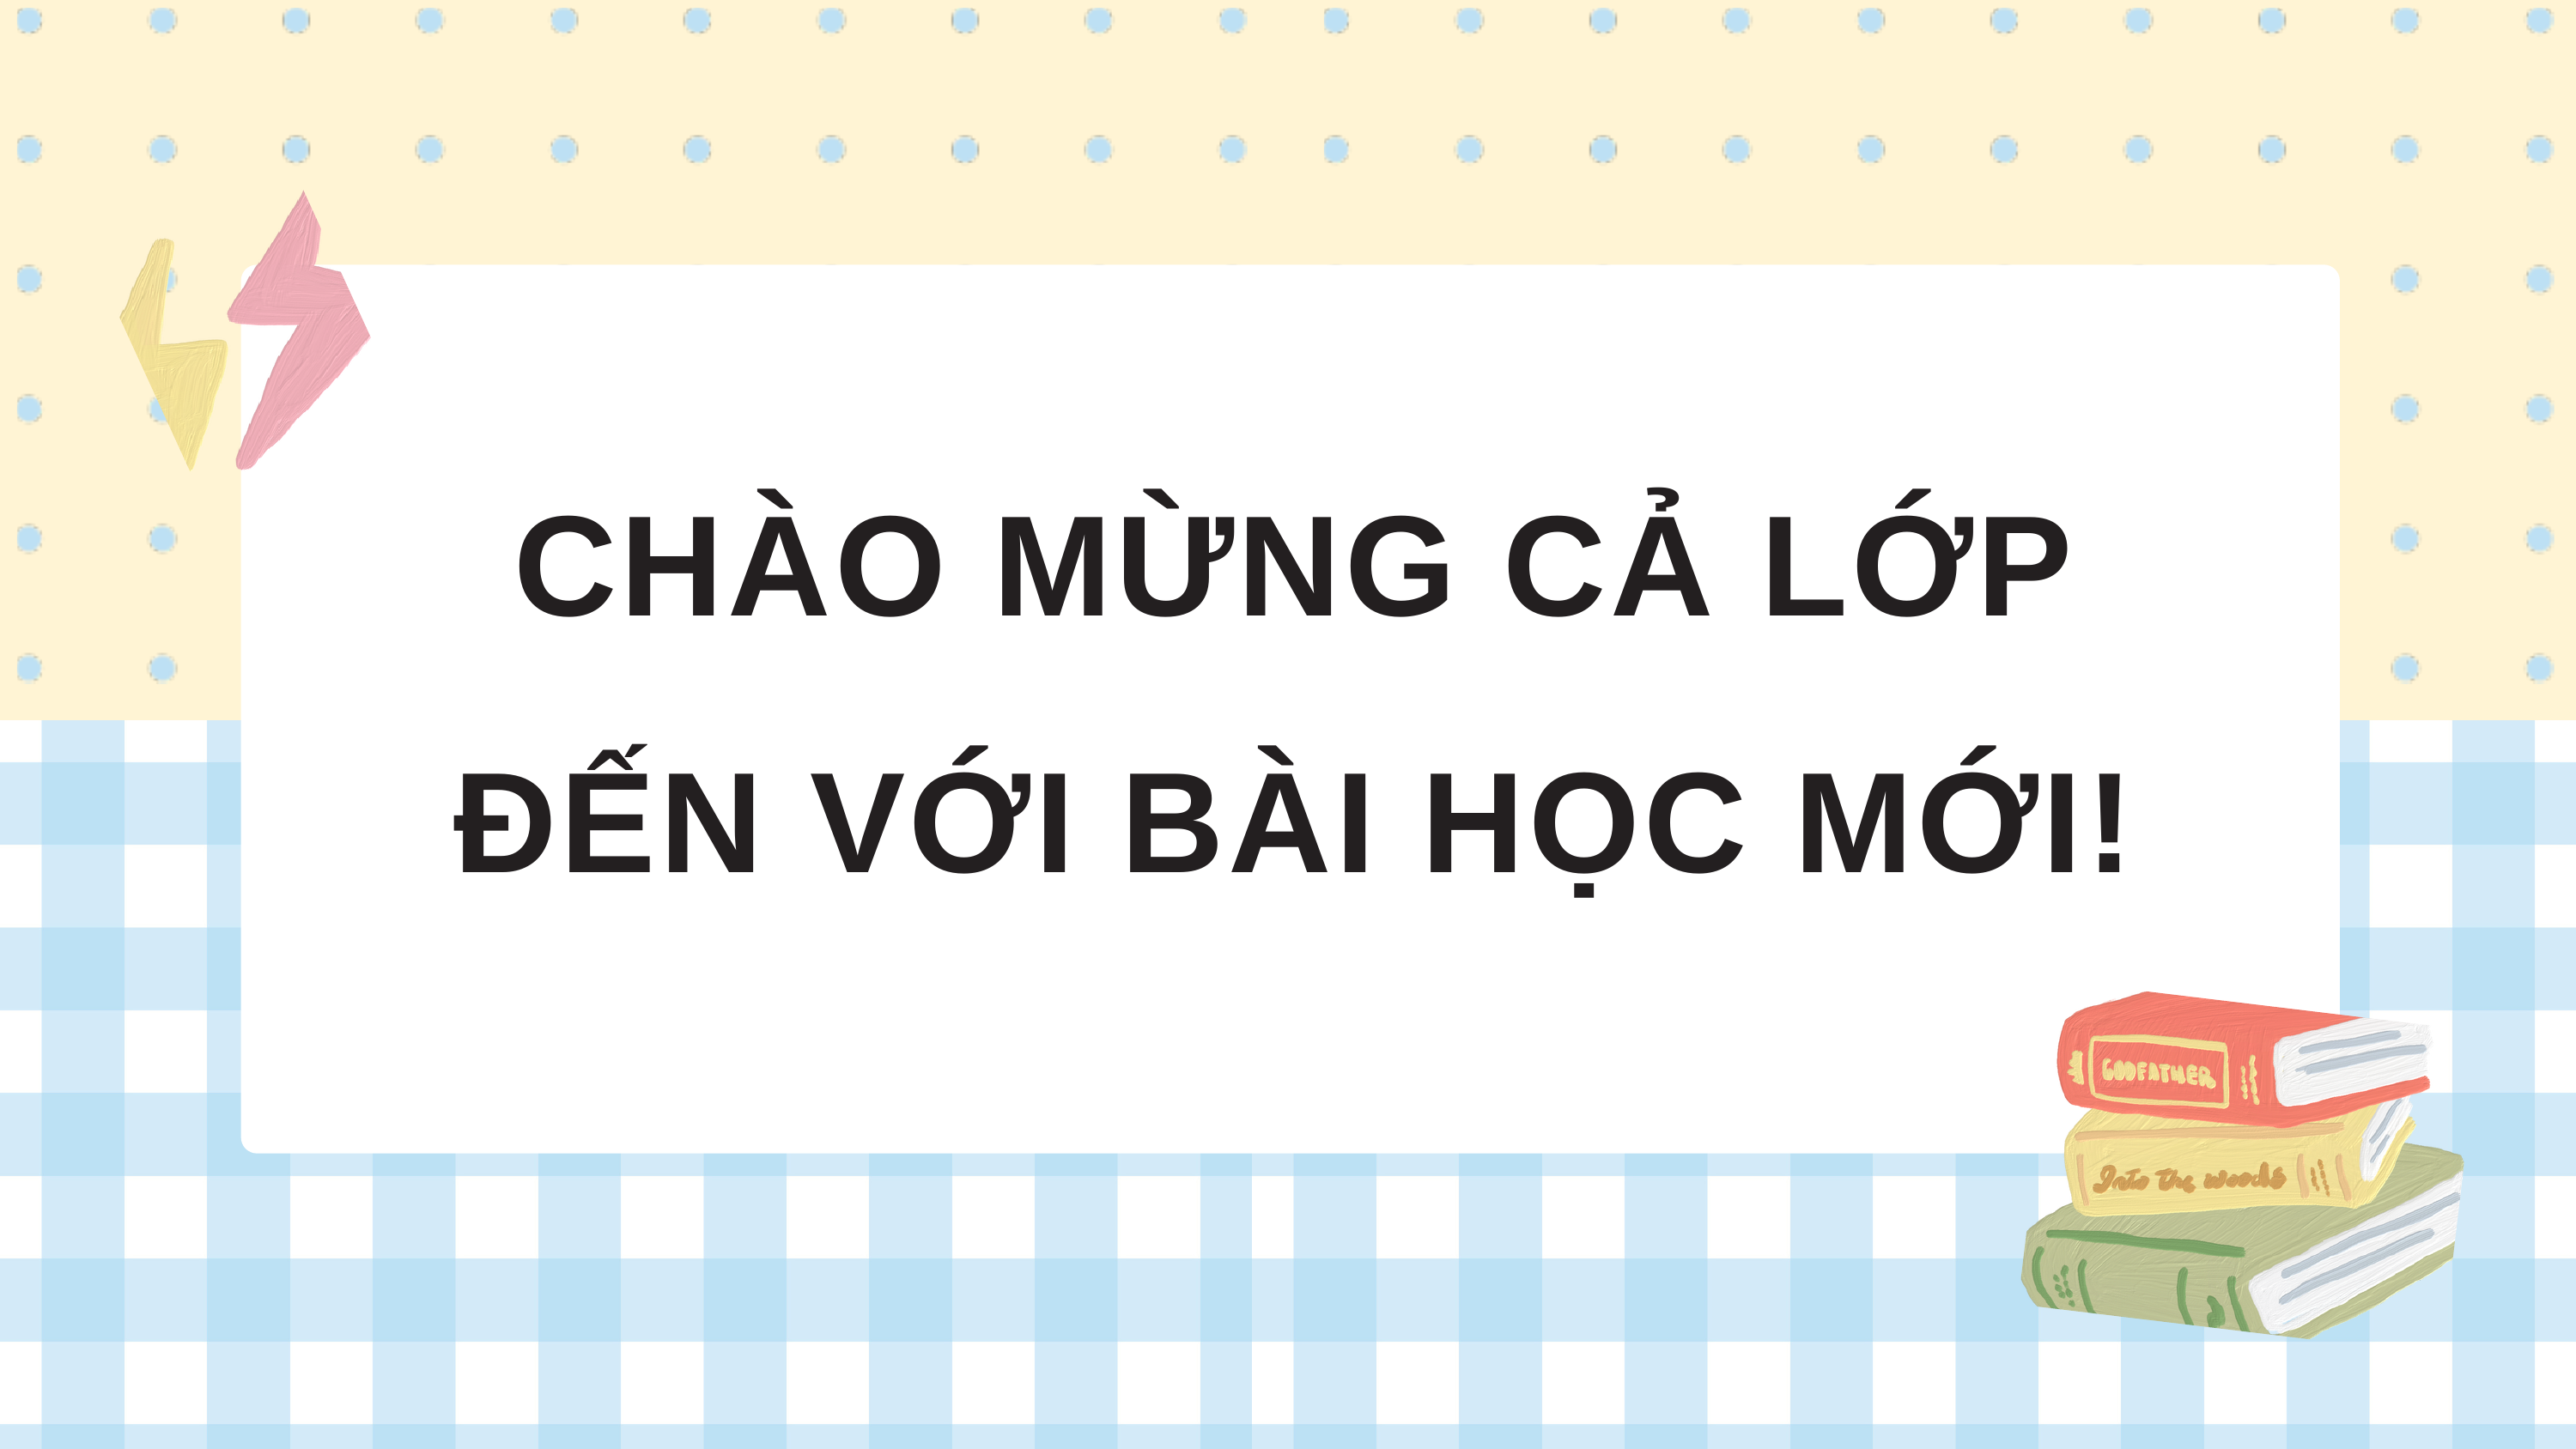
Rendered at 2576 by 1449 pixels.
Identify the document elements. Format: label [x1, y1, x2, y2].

text_box [0, 720, 1252, 1449]
text_box [85, 152, 337, 503]
text_box [240, 264, 2341, 1154]
text_box [1252, 720, 2576, 1449]
text_box [16, 8, 1248, 684]
text_box [1323, 8, 2555, 684]
text_box [2017, 1015, 2481, 1355]
